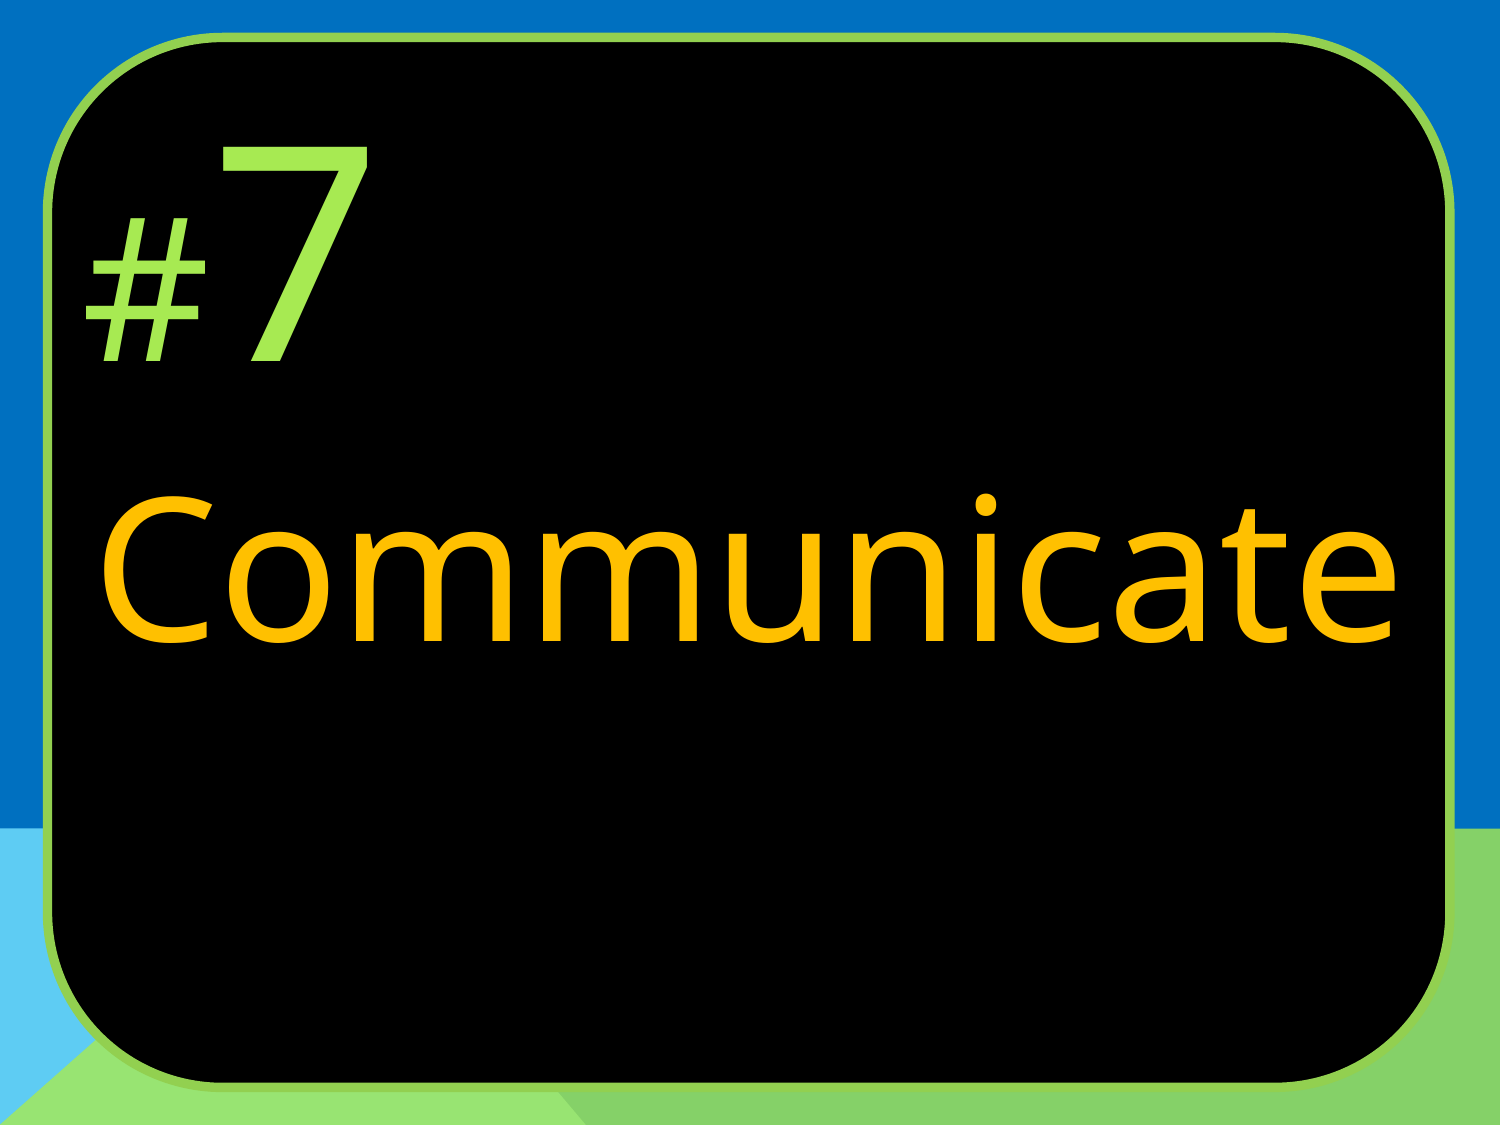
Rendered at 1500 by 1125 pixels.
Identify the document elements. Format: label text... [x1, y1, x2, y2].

text_box #7 [66, 54, 397, 430]
text_box [45, 35, 1453, 1090]
text_box Communicate [77, 433, 1421, 689]
